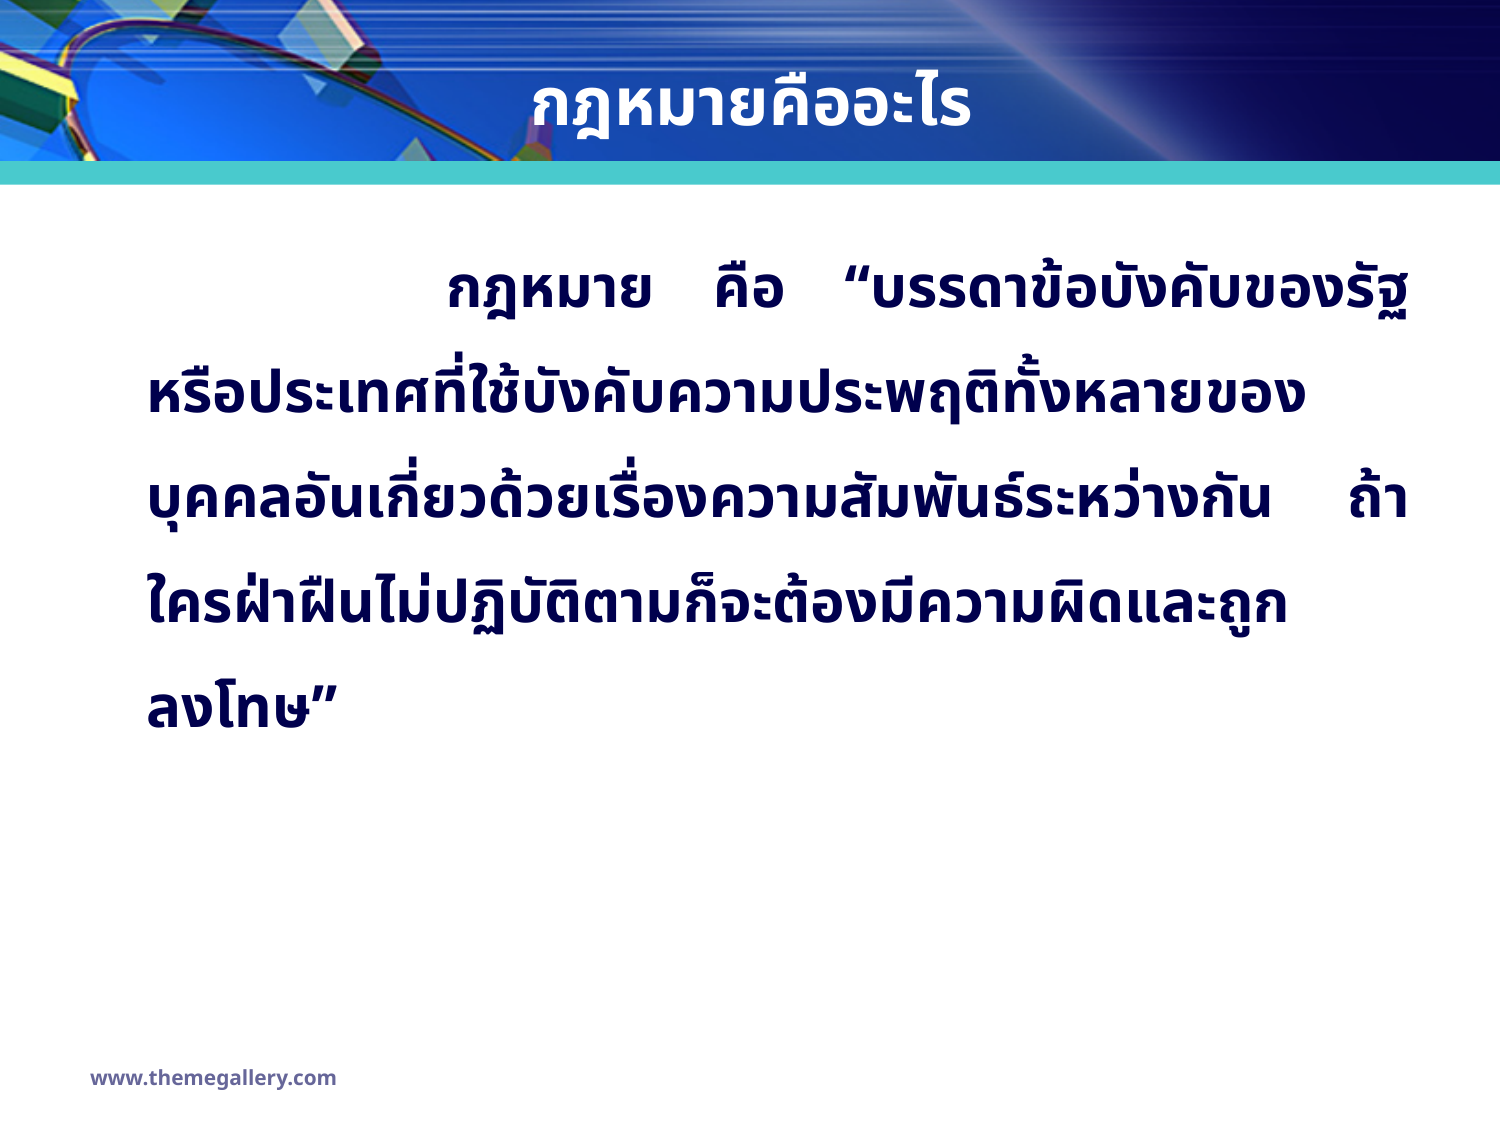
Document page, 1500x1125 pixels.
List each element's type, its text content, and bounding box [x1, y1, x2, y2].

title กฎหมายคืออะไร [103, 52, 1400, 145]
list กฎหมาย คือ “บรรดาข้อบังคับของรัฐหรือประเทศที่ใช้บังคับความประพฤติทั้งหลายของบุคคลอันเกี่ยวด้วยเรื่องความสัมพันธ์ระหว่างกัน ถ้าใครฝ่าฝืนไม่ปฏิบัติตามก็จะต้องมีความผิดและถูกลงโทษ” [74, 206, 1426, 1069]
picture [0, 0, 1500, 161]
slide_number www.themegallery.com [74, 1057, 426, 1111]
